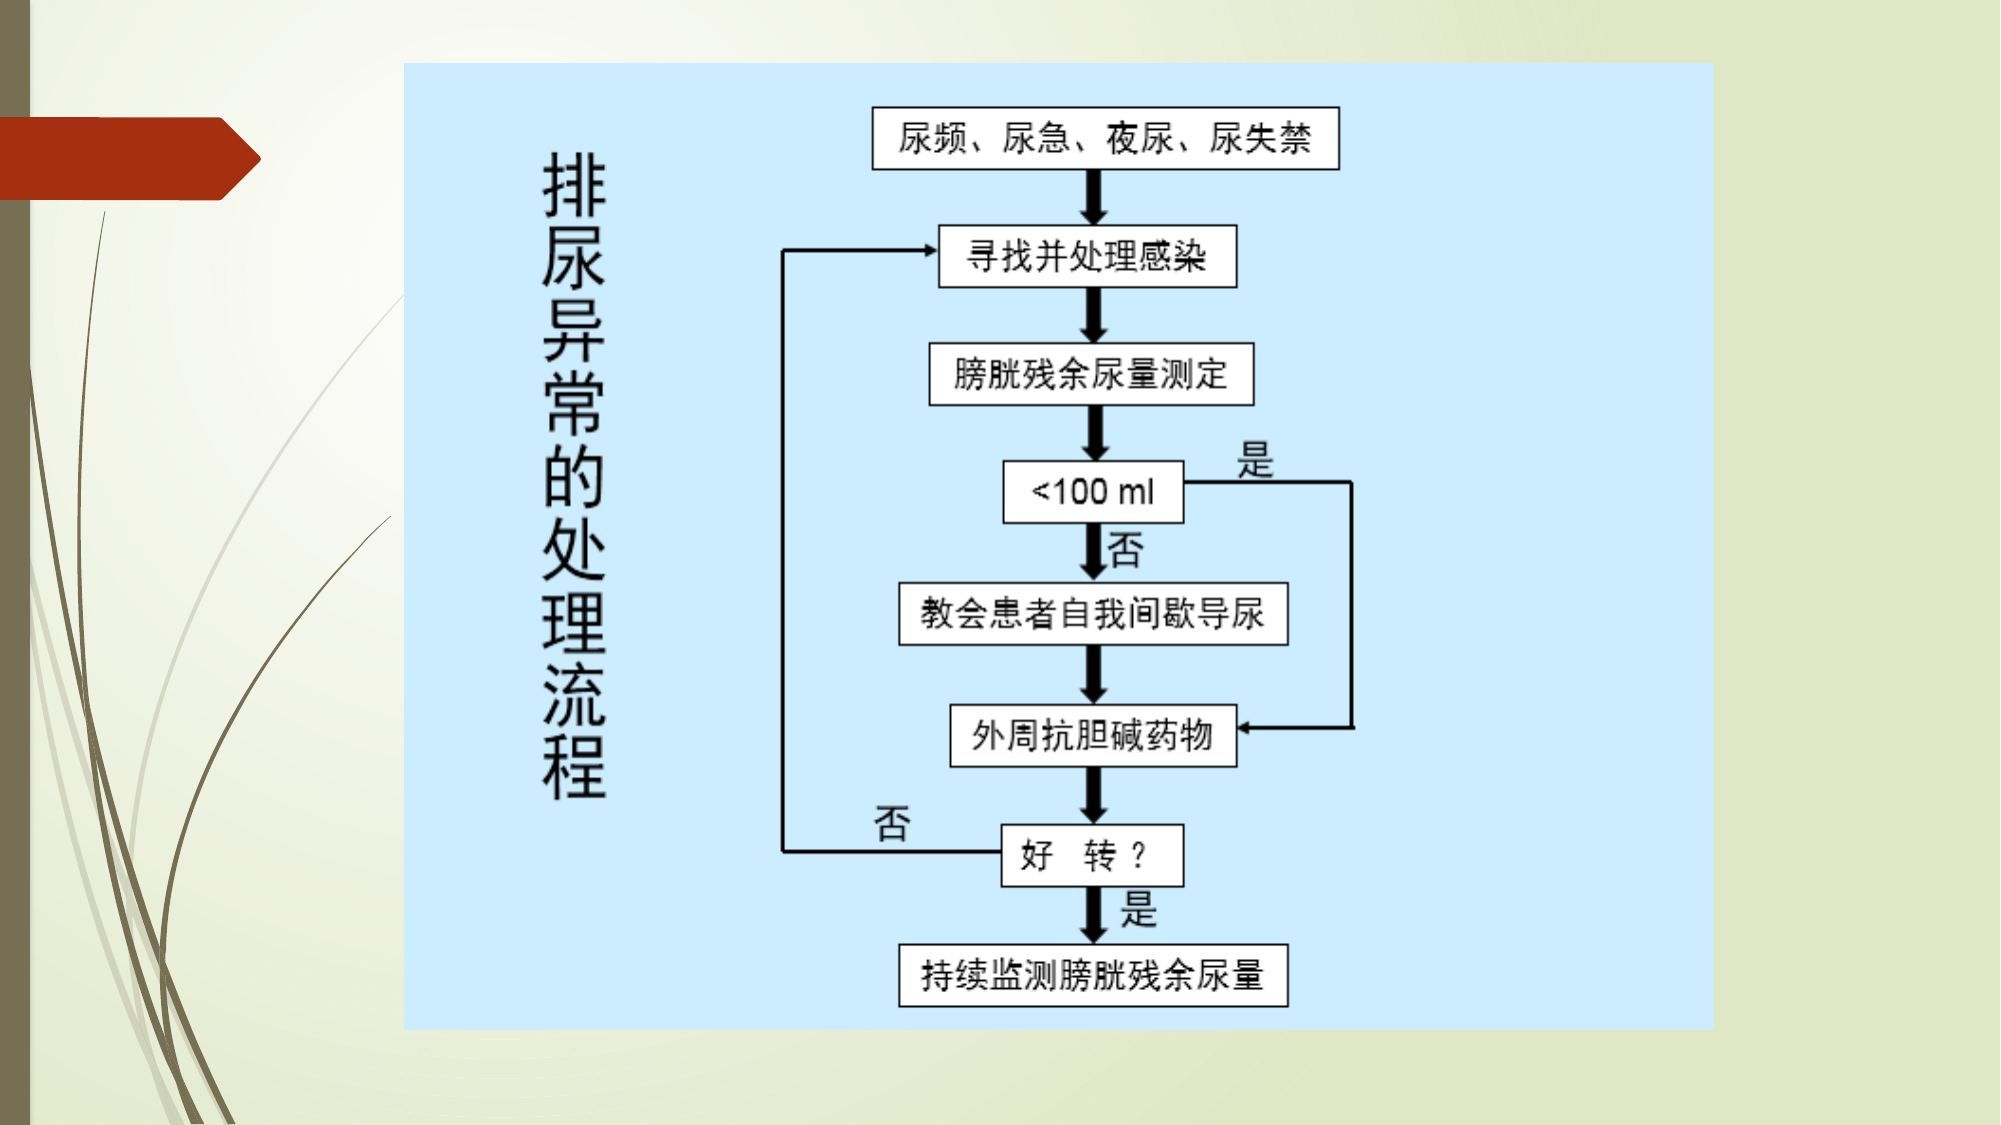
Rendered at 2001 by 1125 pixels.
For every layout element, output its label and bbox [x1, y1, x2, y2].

picture [403, 63, 1715, 1031]
